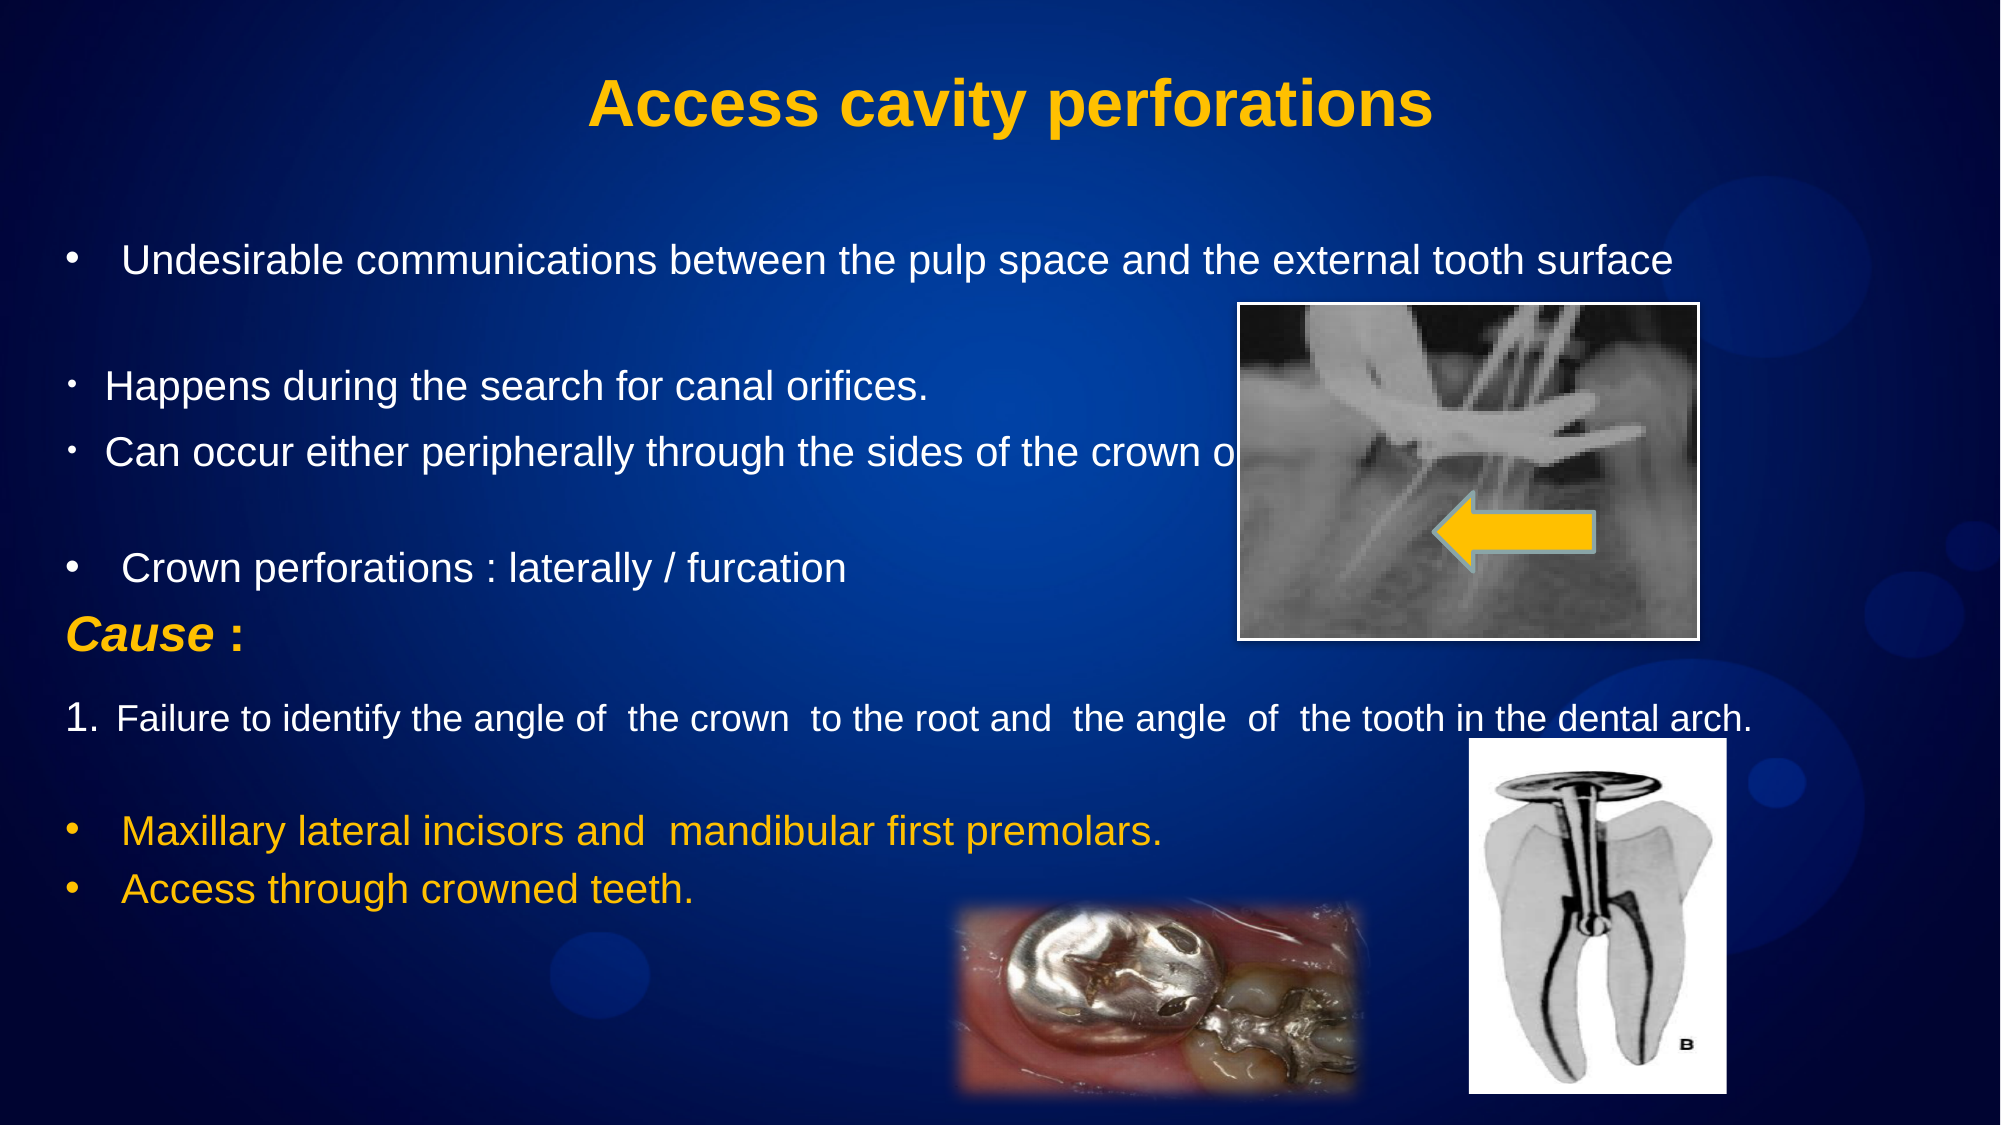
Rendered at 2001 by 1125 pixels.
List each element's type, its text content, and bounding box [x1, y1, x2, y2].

list Undesirable communications between the pulp space and the external tooth surface Happens during the search for canal orifices. Can occur either peripherally through the sides of the crown or through furcation. Crown perforations : laterally / furcation Cause : 1. Failure to identify the angle of the crown to the root and the angle of the tooth in the dental arch. Maxillary lateral incisors and mandibular first premolars. Access through crowned teeth. [49, 224, 1934, 1013]
title Access cavity perforations [295, 77, 1709, 211]
picture [0, 0, 2001, 1125]
